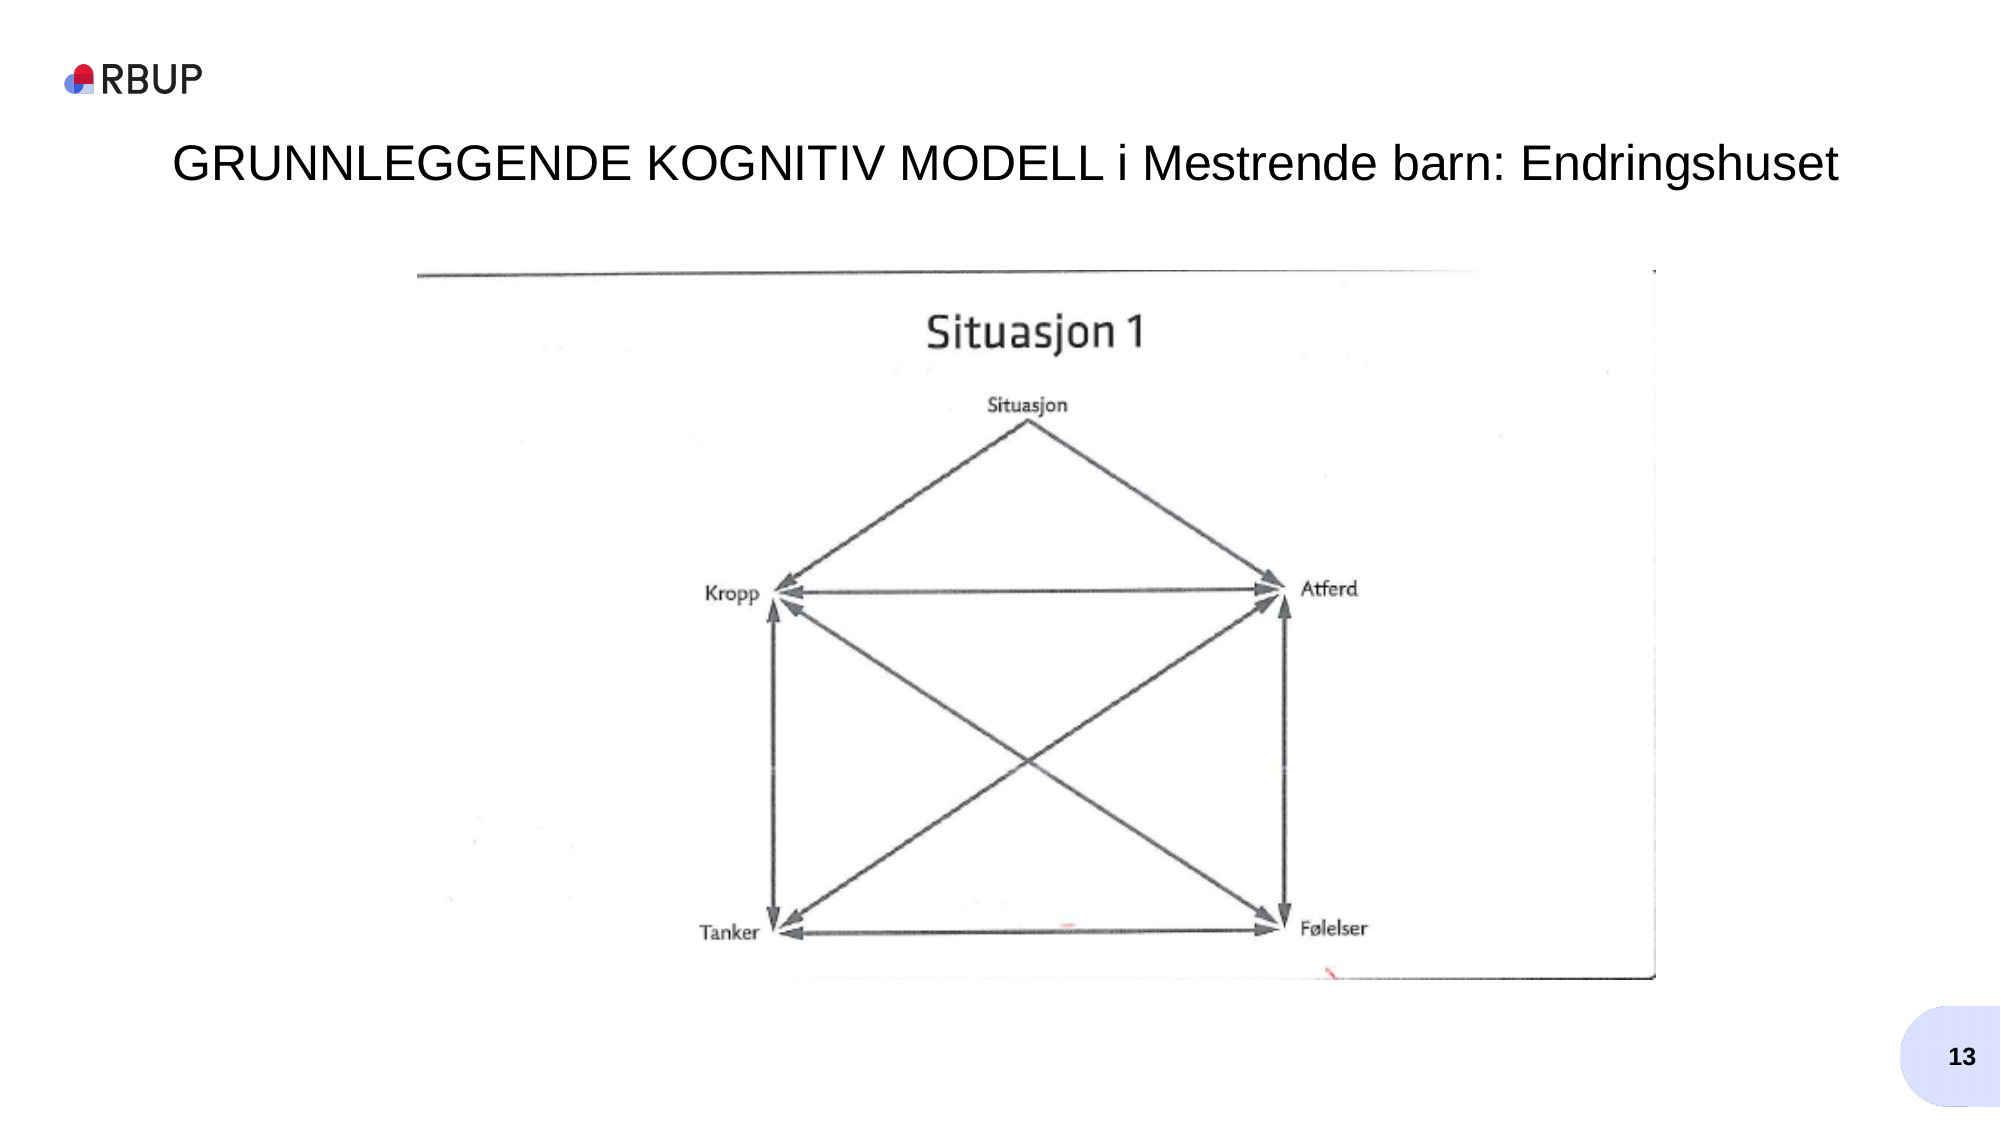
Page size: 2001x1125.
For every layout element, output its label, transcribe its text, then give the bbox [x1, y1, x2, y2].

title GRUNNLEGGENDE KOGNITIV MODELL i Mestrende barn: Endringshuset [172, 140, 1901, 257]
slide_number 13 [1900, 1006, 2000, 1107]
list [417, 270, 1656, 980]
picture [64, 64, 202, 94]
